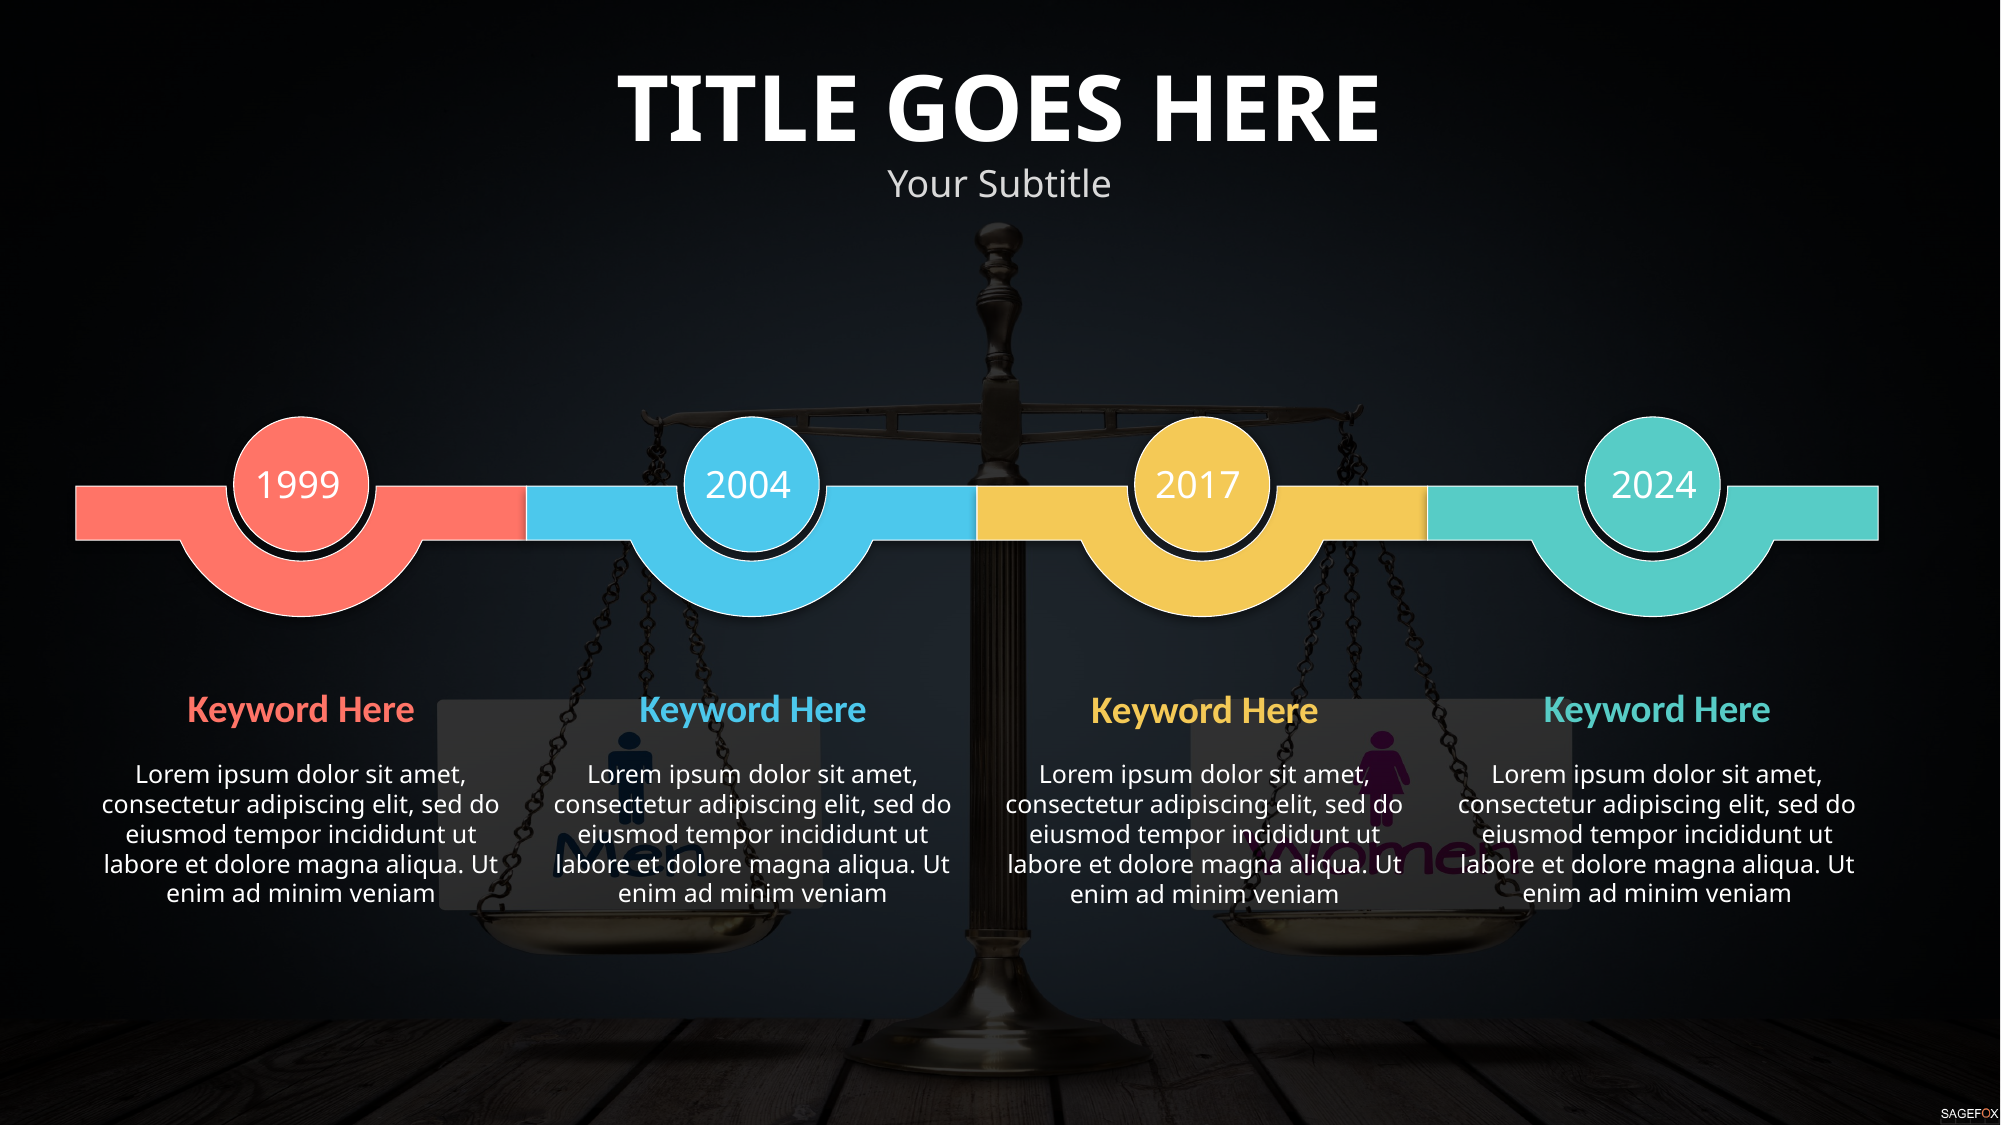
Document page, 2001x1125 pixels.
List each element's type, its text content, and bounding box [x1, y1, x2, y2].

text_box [1134, 416, 1270, 552]
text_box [1002, 684, 1408, 910]
text_box [74, 485, 525, 618]
text_box [975, 485, 1426, 618]
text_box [550, 684, 956, 910]
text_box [233, 416, 369, 552]
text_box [1454, 684, 1860, 910]
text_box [684, 416, 820, 552]
text_box [1426, 485, 1880, 618]
text_box TITLE GOES HERE Your Subtitle [548, 42, 1452, 212]
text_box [98, 684, 504, 910]
picture [0, 0, 2001, 1125]
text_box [1585, 416, 1721, 552]
text_box [525, 485, 975, 618]
